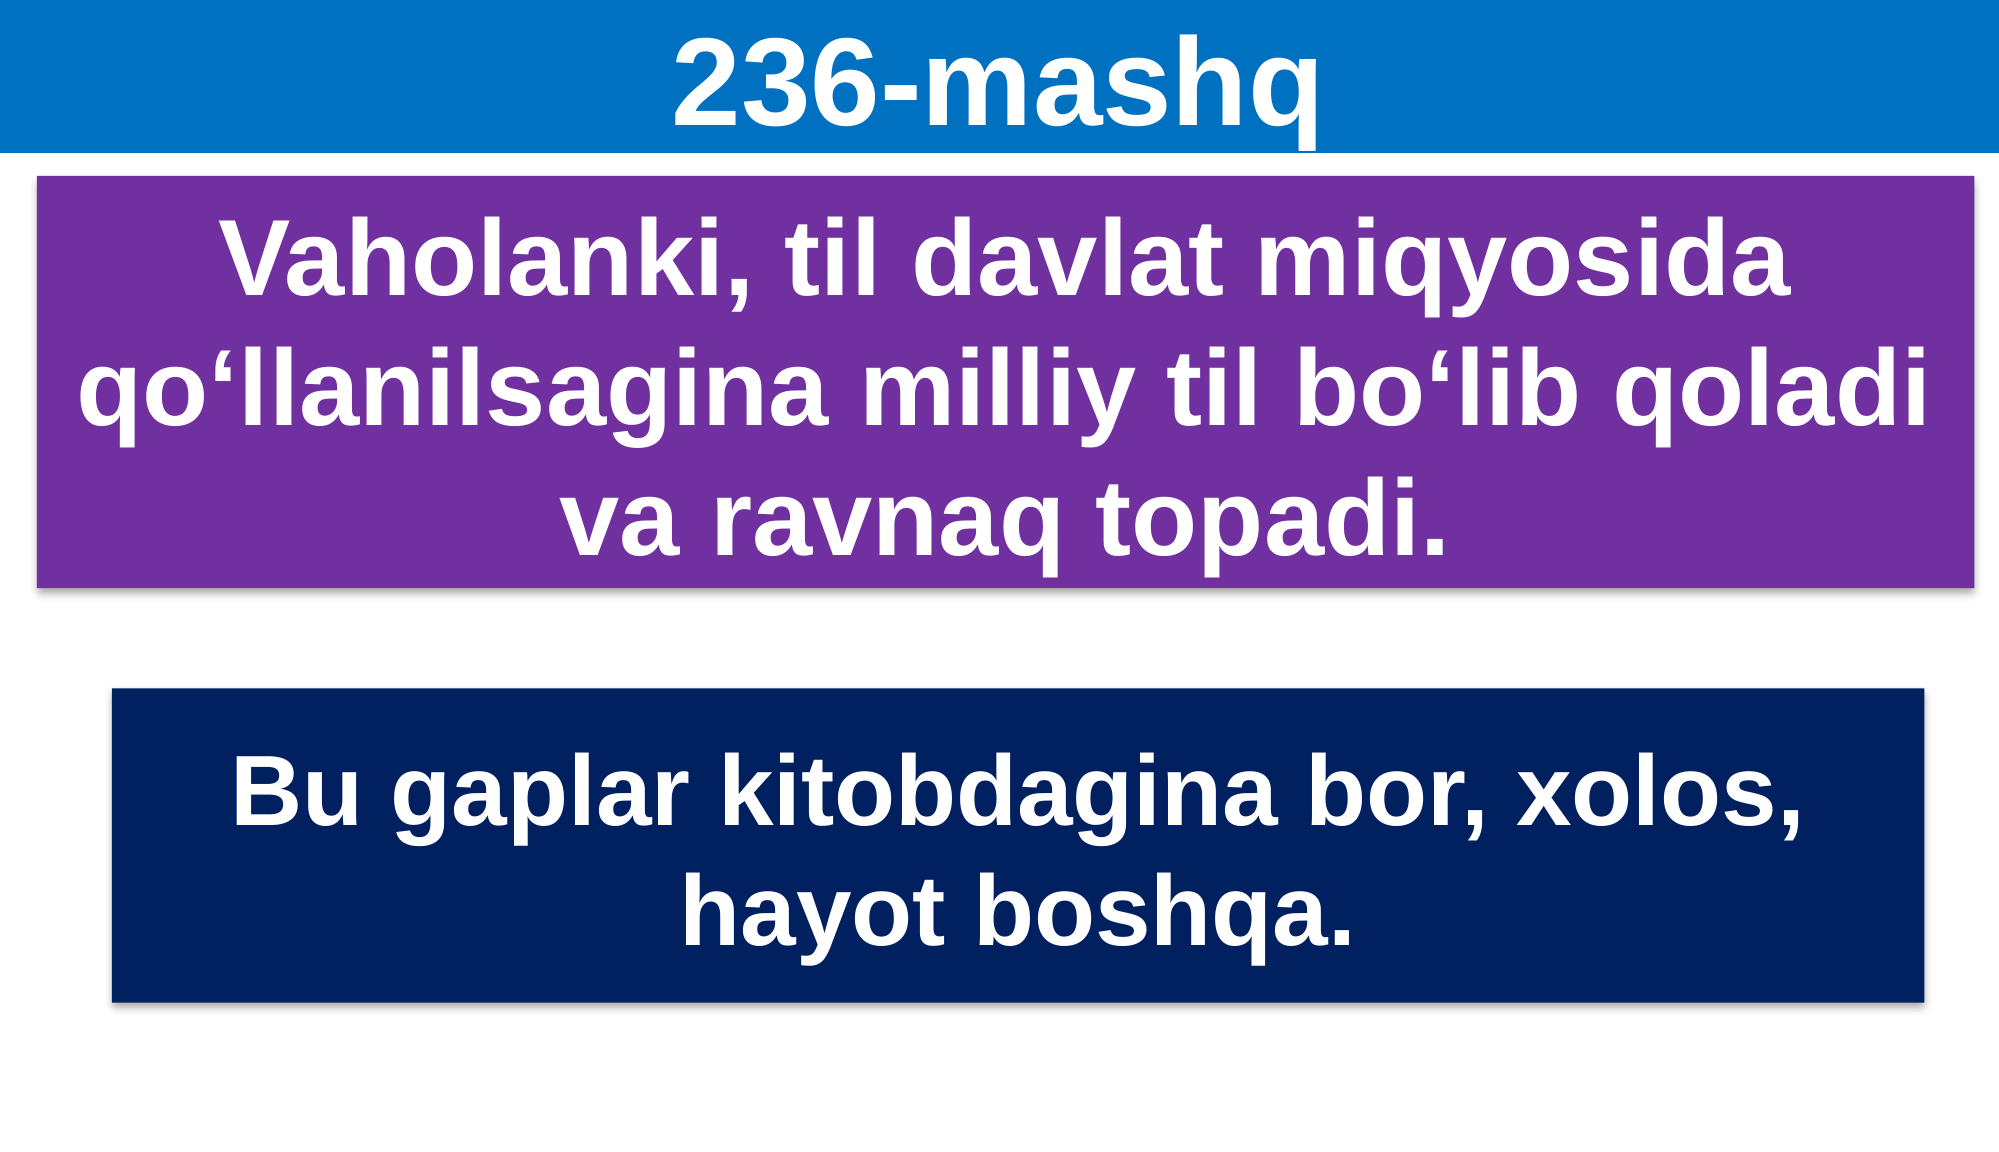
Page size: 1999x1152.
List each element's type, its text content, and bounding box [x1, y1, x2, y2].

title 236-mashq [0, 0, 1999, 153]
text_box Vaholanki, til davlat miqyosida qo‘llanilsagina milliy til bo‘lib qoladi va ravnaq topadi. [36, 175, 1975, 589]
text_box Bu gaplar kitobdagina bor, xolos, hayot boshqa. [111, 688, 1925, 1003]
